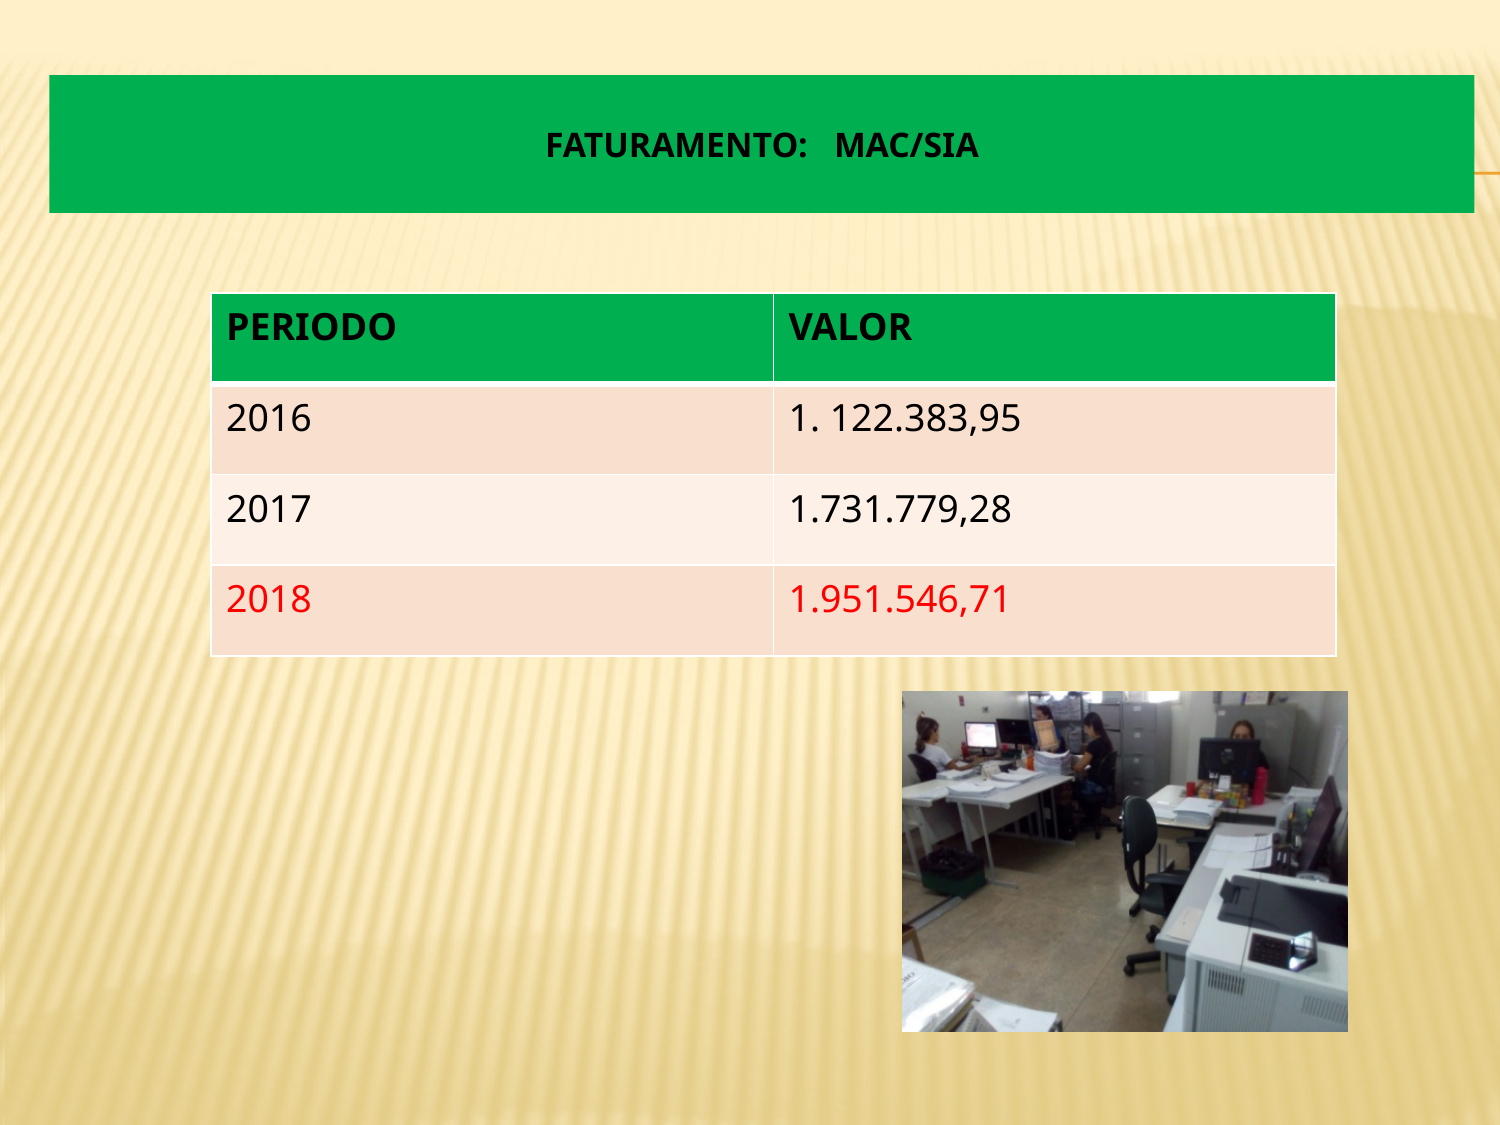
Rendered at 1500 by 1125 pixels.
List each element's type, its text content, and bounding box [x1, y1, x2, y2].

table_cell 2017 [212, 475, 773, 564]
table_cell 2016 [212, 387, 773, 474]
table_header PERIODO [212, 294, 773, 381]
table_header VALOR [774, 294, 1335, 381]
picture [902, 691, 1348, 1032]
title FATURAMENTO: MAC/SIA [49, 75, 1475, 213]
table_cell 1.951.546,71 [774, 566, 1335, 655]
table_cell 2018 [212, 566, 773, 655]
table_cell 1. 122.383,95 [774, 387, 1335, 474]
table_cell 1.731.779,28 [774, 475, 1335, 564]
